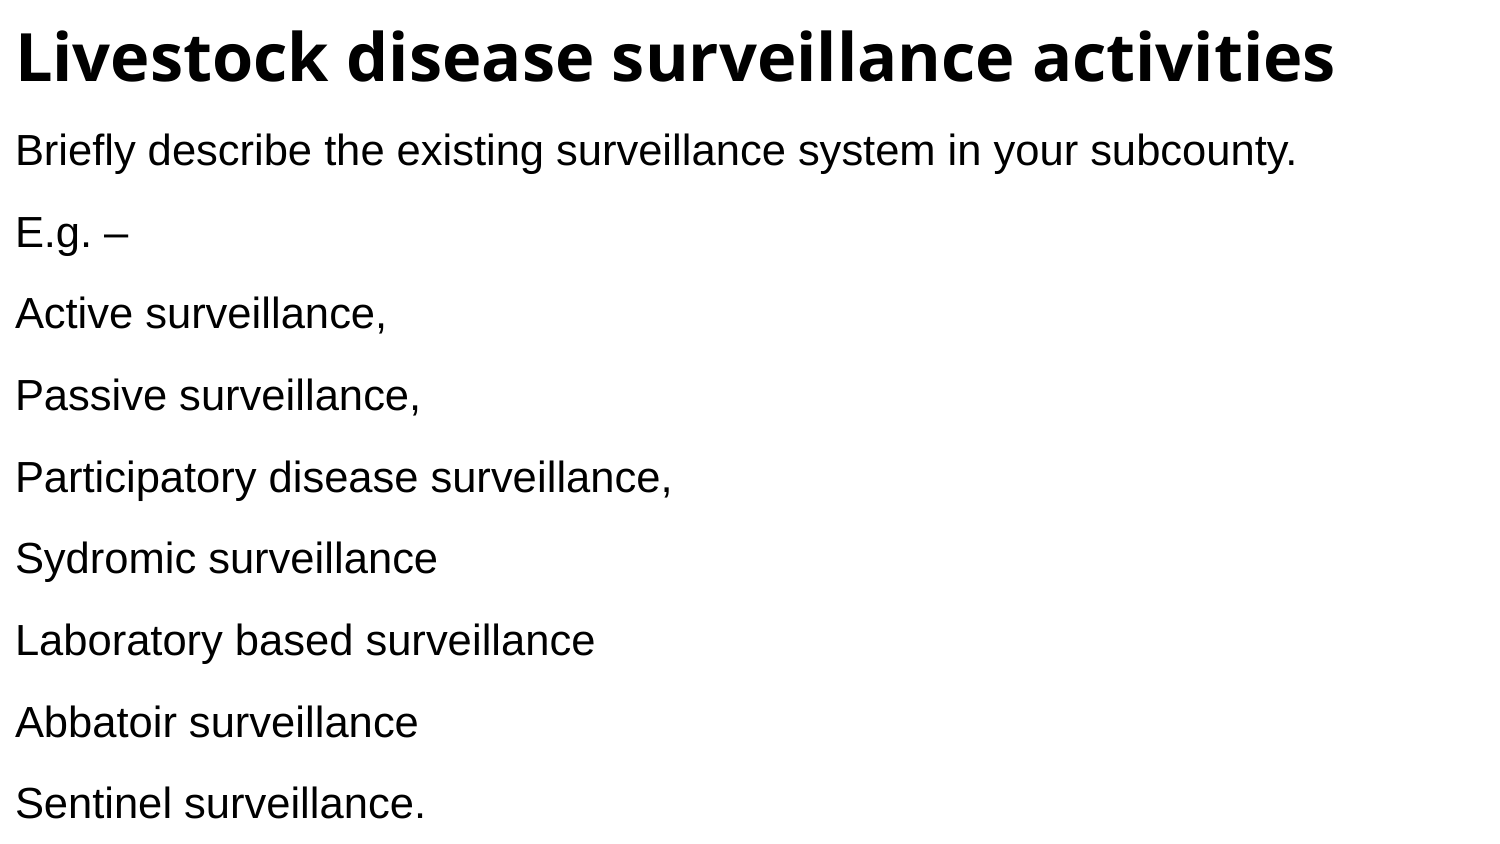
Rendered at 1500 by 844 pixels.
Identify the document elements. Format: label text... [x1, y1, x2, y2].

list Briefly describe the existing surveillance system in your subcounty. E.g. – Active surveillance, Passive surveillance, Participatory disease surveillance, Sydromic surveillance Laboratory based surveillance Abbatoir surveillance Sentinel surveillance. [0, 99, 1488, 844]
title Livestock disease surveillance activities [0, 0, 1500, 100]
